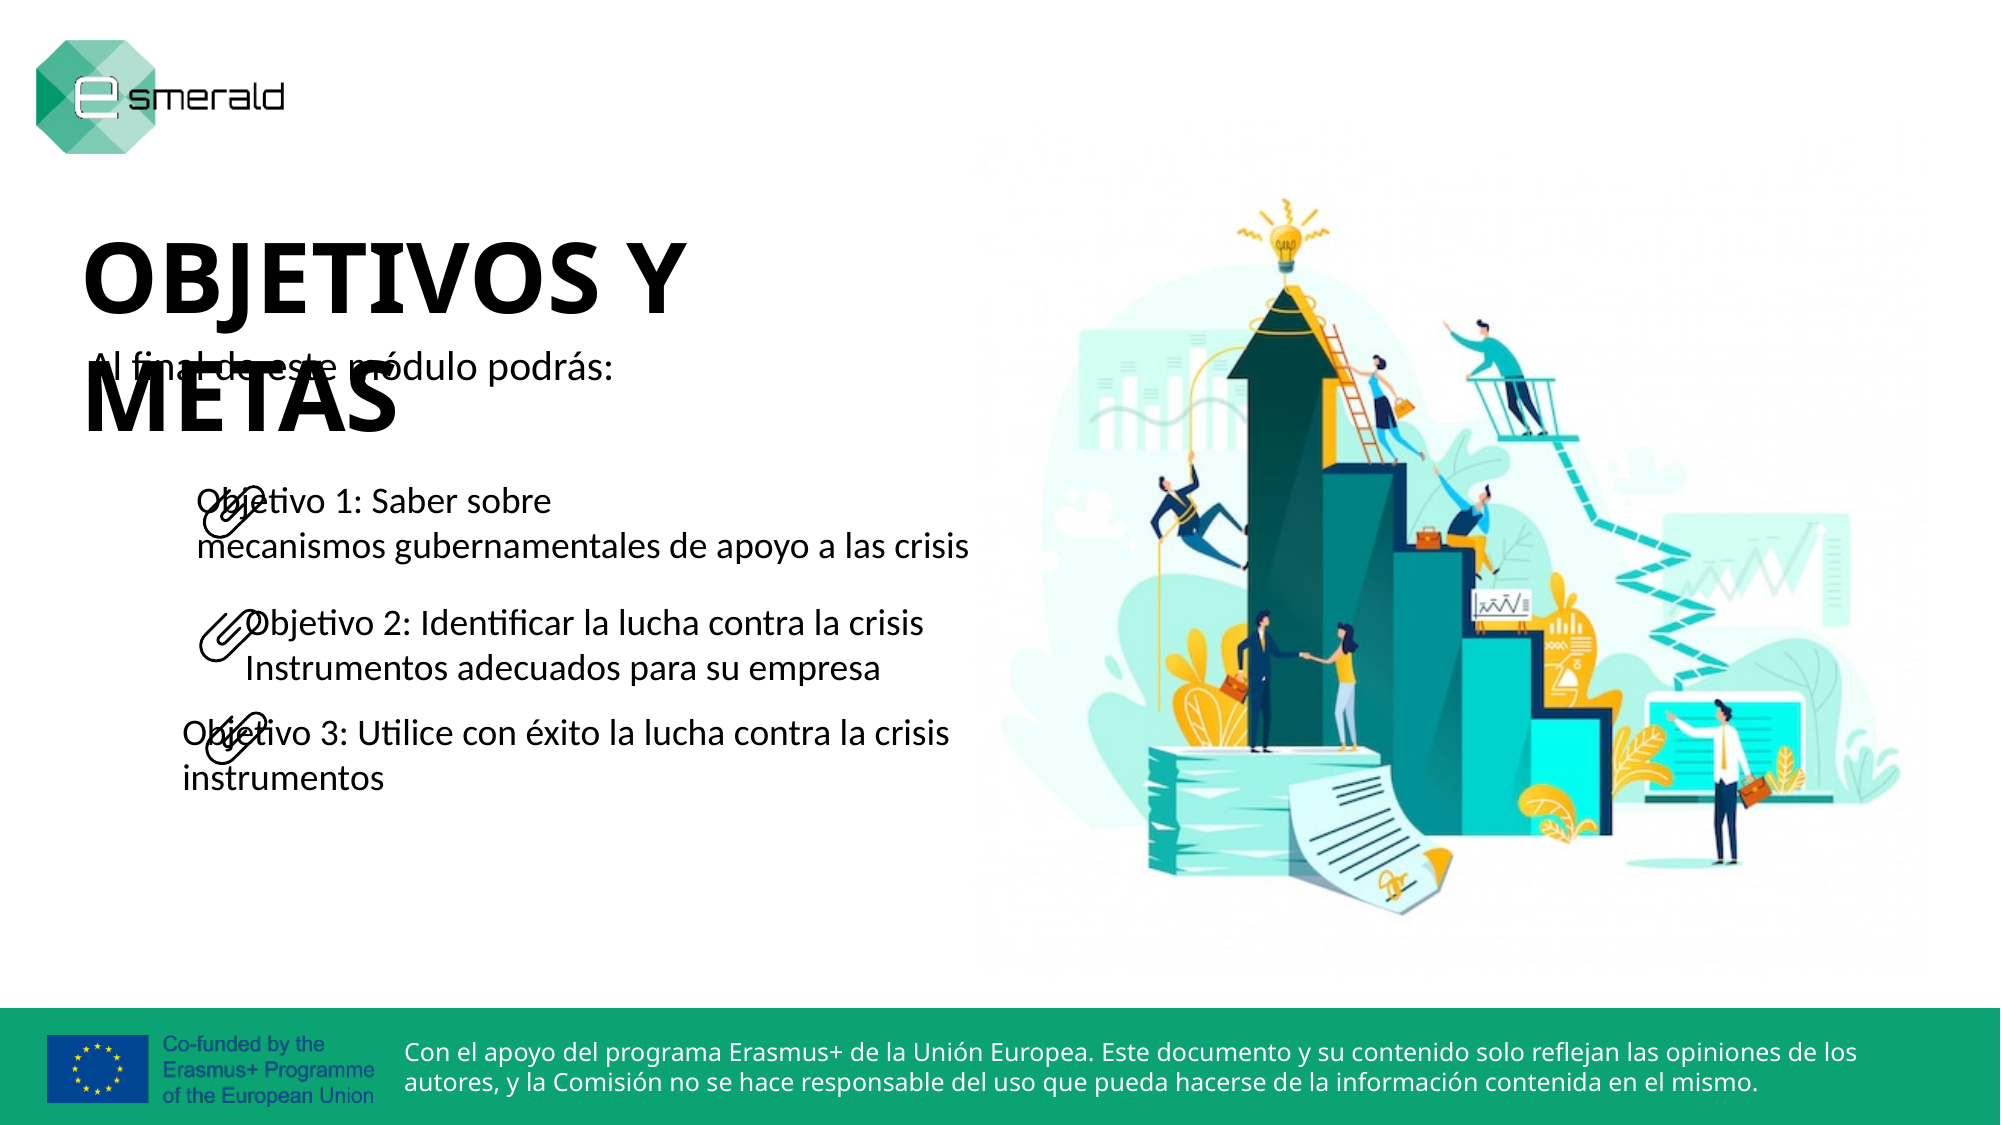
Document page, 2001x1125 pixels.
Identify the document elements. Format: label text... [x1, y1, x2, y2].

picture [15, 18, 302, 169]
picture [975, 124, 1927, 978]
picture [47, 1035, 374, 1107]
text_box OBJETIVOS Y METAS [78, 213, 975, 451]
text_box Objetivo 1: Saber sobre mecanismos gubernamentales de apoyo a las crisis [181, 468, 975, 574]
text_box [199, 613, 230, 663]
text_box Objetivo 2: Identificar la lucha contra la crisis Instrumentos adecuados para su empresa [230, 590, 948, 696]
text_box Al final de este módulo podrás: [88, 336, 920, 390]
text_box Objetivo 3: Utilice con éxito la lucha contra la crisis instrumentos [167, 700, 974, 806]
